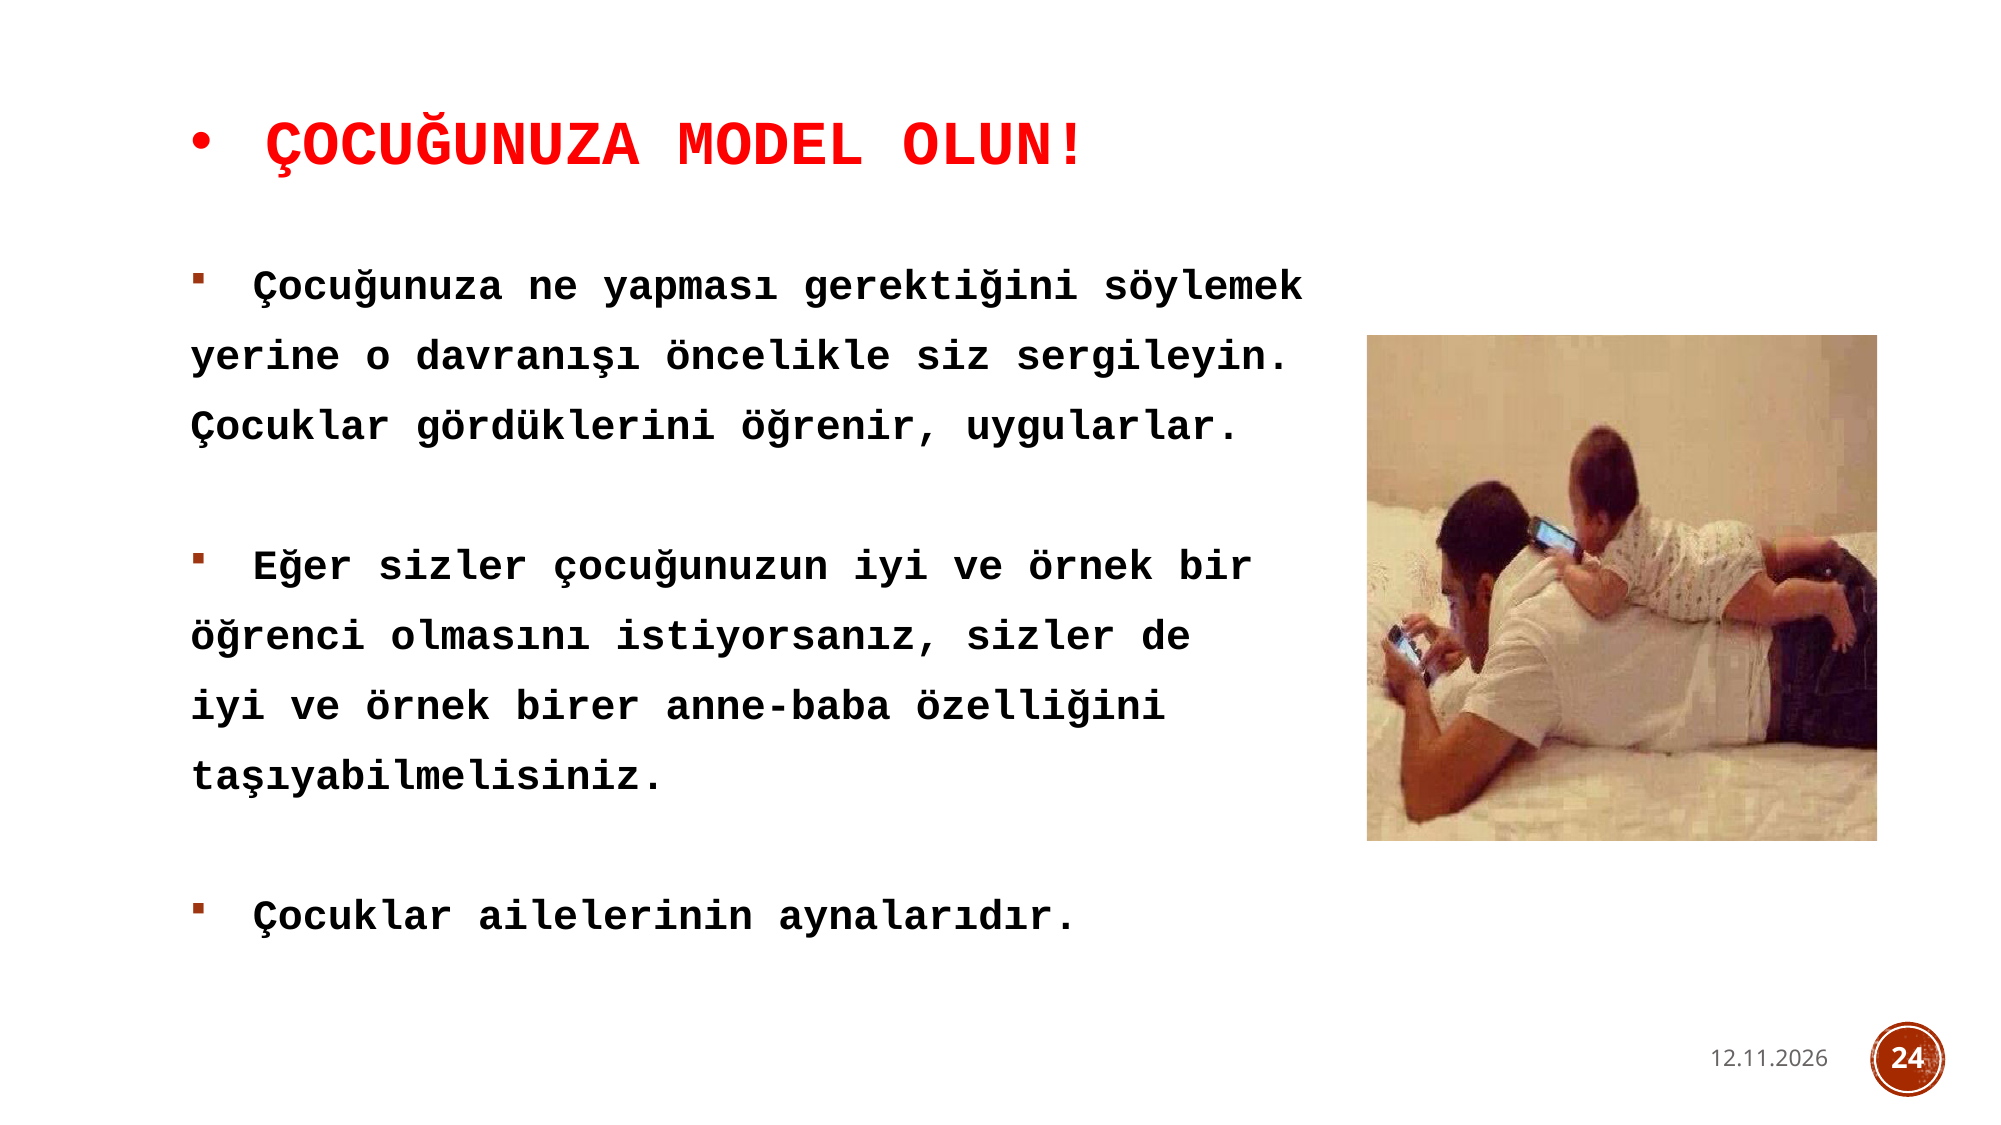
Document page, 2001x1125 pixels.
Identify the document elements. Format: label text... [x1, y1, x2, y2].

slide_number 24 [1855, 1028, 1961, 1089]
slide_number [1306, 1028, 1844, 1089]
list Çocuğunuza ne yapması gerektiğini söylemek yerine o davranışı öncelikle siz sergileyin. Çocuklar gördüklerini öğrenir, uygularlar. Eğer sizler çocuğunuzun iyi ve örnek bir öğrenci olmasını istiyorsanız, sizler de iyi ve örnek birer anne-baba özelliğini taşıyabilmelisiniz. Çocuklar ailelerinin aynalarıdır. [175, 255, 1432, 921]
picture [1366, 335, 1878, 841]
title Çocuğunuza model olun! [175, 79, 1826, 335]
